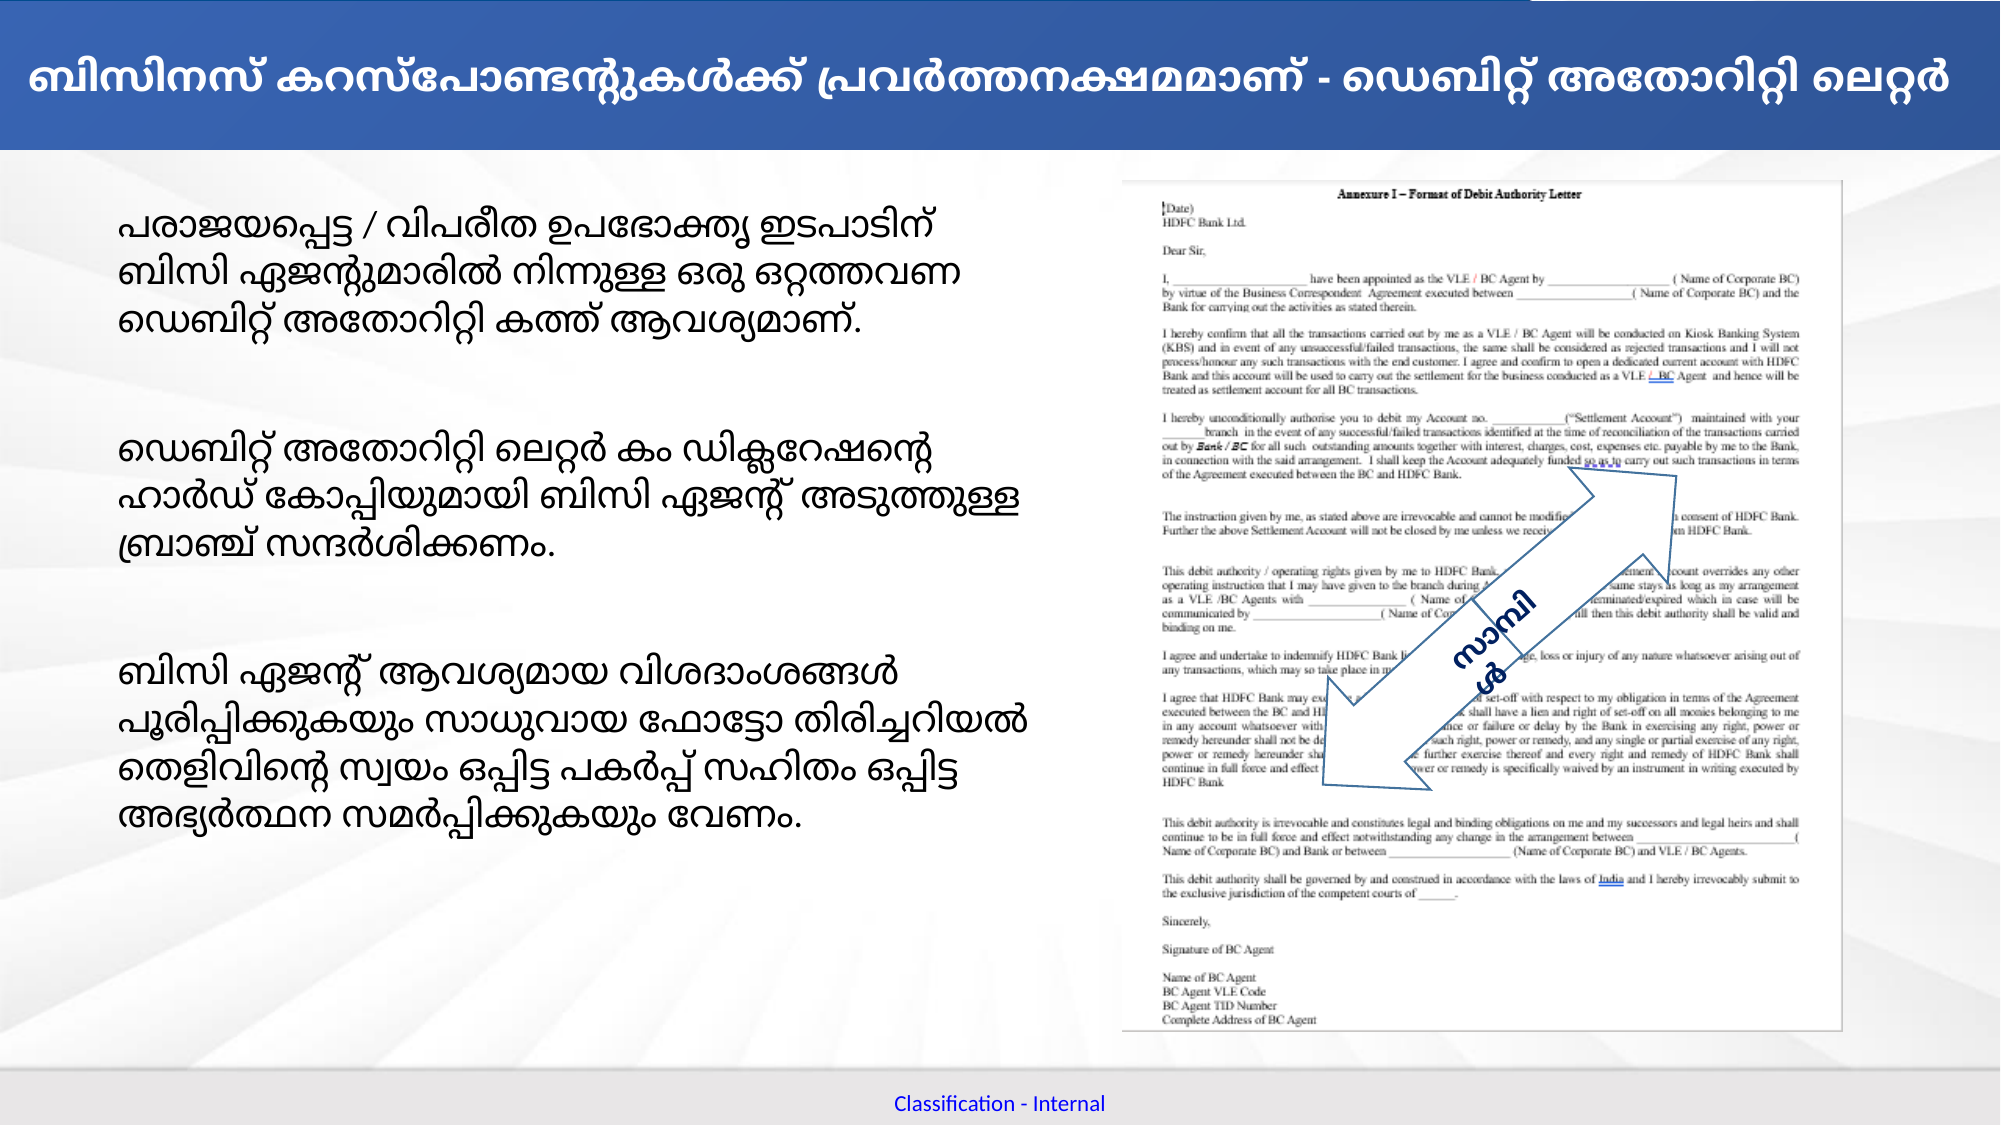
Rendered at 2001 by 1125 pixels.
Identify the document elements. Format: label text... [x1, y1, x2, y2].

text_box ബിസിനസ് കറസ്‌പോണ്ടന്റുകൾക്ക് പ്രവർത്തനക്ഷമമാണ് - ഡെബിറ്റ് അതോറിറ്റി ലെറ്റർ [13, 42, 1966, 108]
text_box [0, 1, 2000, 150]
text_box പരാജയപ്പെട്ട / വിപരീത ഉപഭോക്തൃ ഇടപാടിന് ബിസി ഏജന്റുമാരിൽ നിന്നുള്ള ഒരു ഒറ്റത്തവണ ഡെബിറ്റ് അതോറിറ്റി കത്ത് ആവശ്യമാണ്. ഡെബിറ്റ് അതോറിറ്റി ലെറ്റർ കം ഡിക്ലറേഷന്റെ ഹാർഡ് കോപ്പിയുമായി ബിസി ഏജന്റ് അടുത്തുള്ള ബ്രാഞ്ച് സന്ദർശിക്കണം. ബിസി ഏജന്റ് ആവശ്യമായ വിശദാംശങ്ങൾ പൂരിപ്പിക്കുകയും സാധുവായ ഫോട്ടോ തിരിച്ചറിയൽ തെളിവിന്റെ സ്വയം ഒപ്പിട്ട പകർപ്പ് സഹിതം ഒപ്പിട്ട അഭ്യർത്ഥന സമർപ്പിക്കുകയും വേണം. [46, 189, 1047, 843]
picture [0, 0, 2001, 1125]
